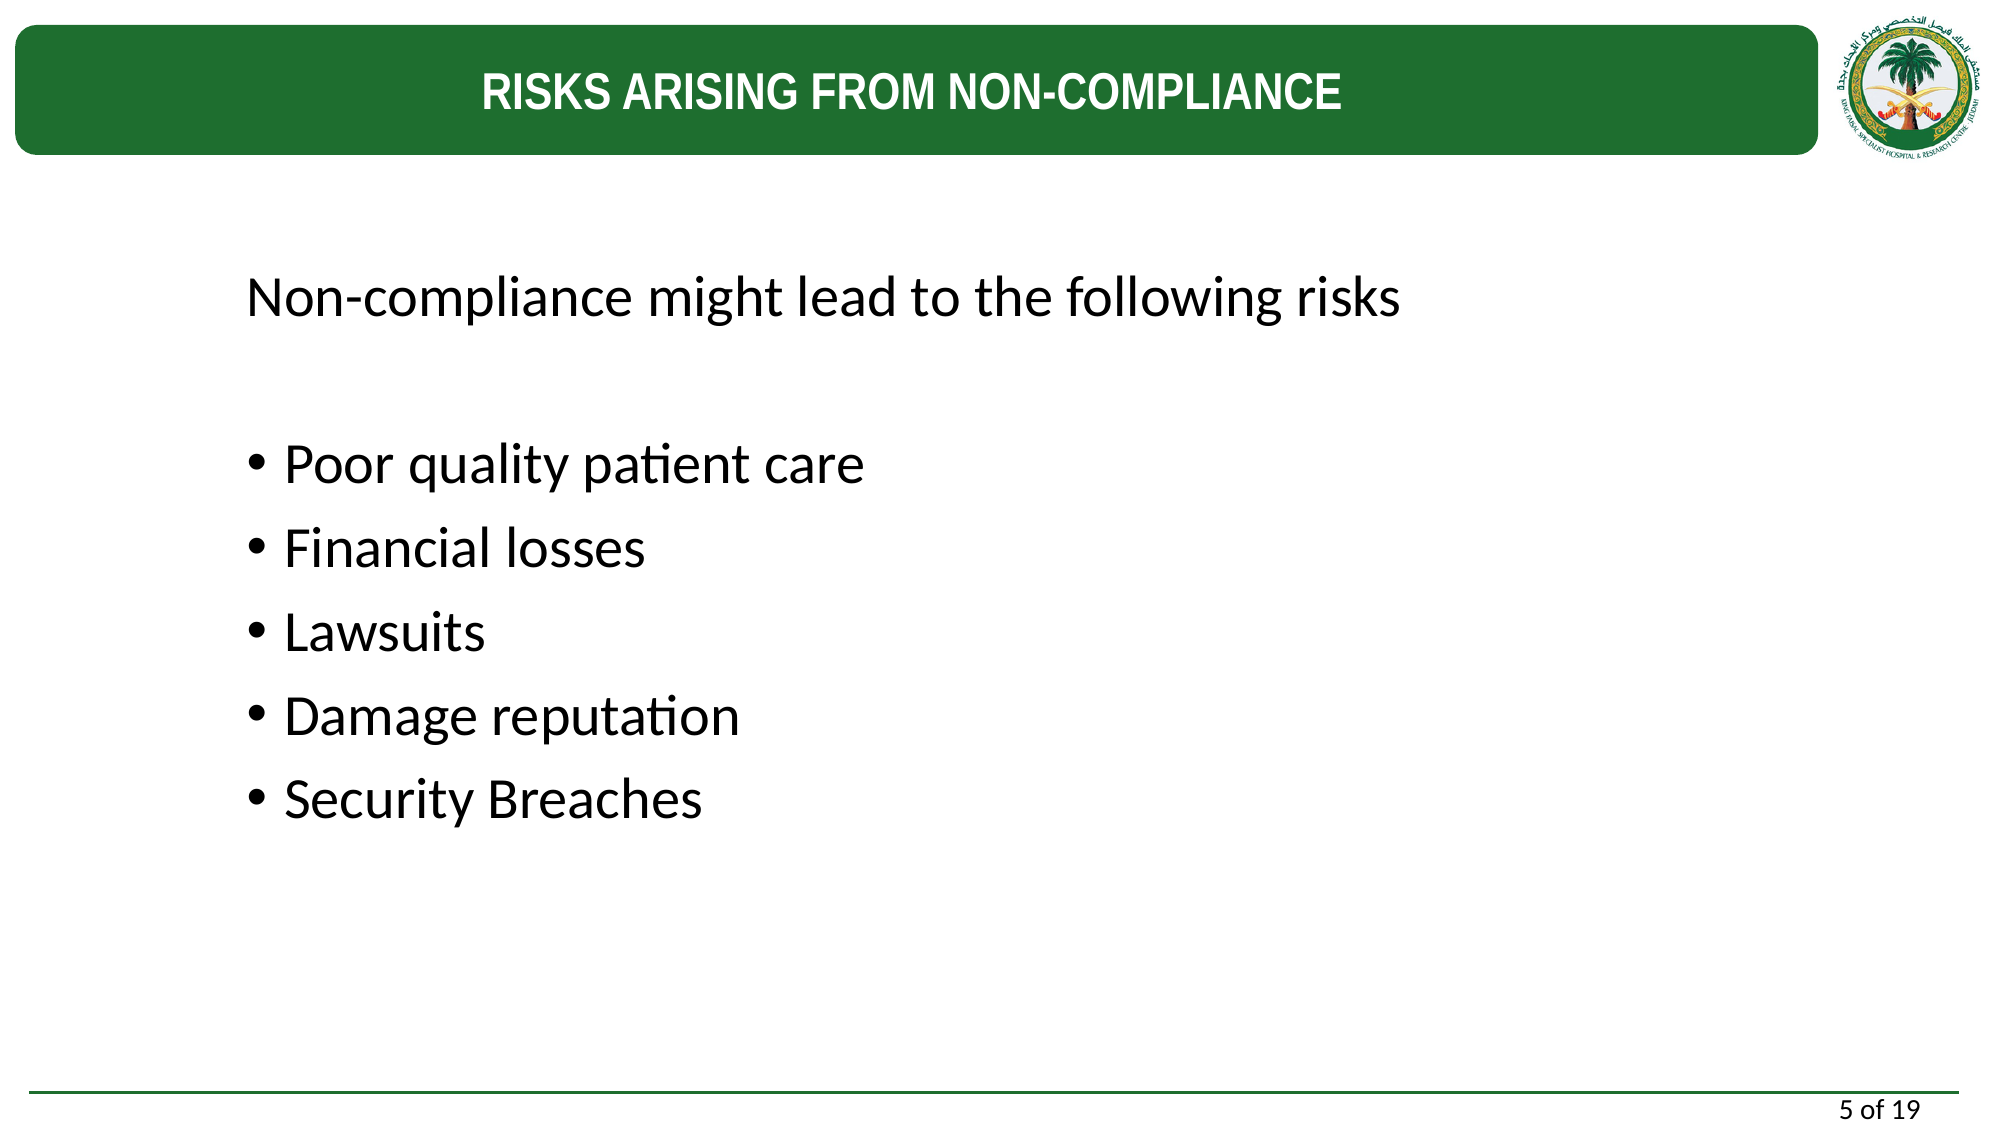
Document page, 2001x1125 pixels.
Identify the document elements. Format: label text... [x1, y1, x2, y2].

text_box 5 of 19 [1824, 1083, 1970, 1125]
picture [1833, 16, 1986, 163]
title RISKS ARISING FROM NON-COMPLIANCE [59, 57, 1673, 129]
list Non-compliance might lead to the following risks Poor quality patient care Financial losses Lawsuits Damage reputation Security Breaches [231, 258, 1943, 1012]
